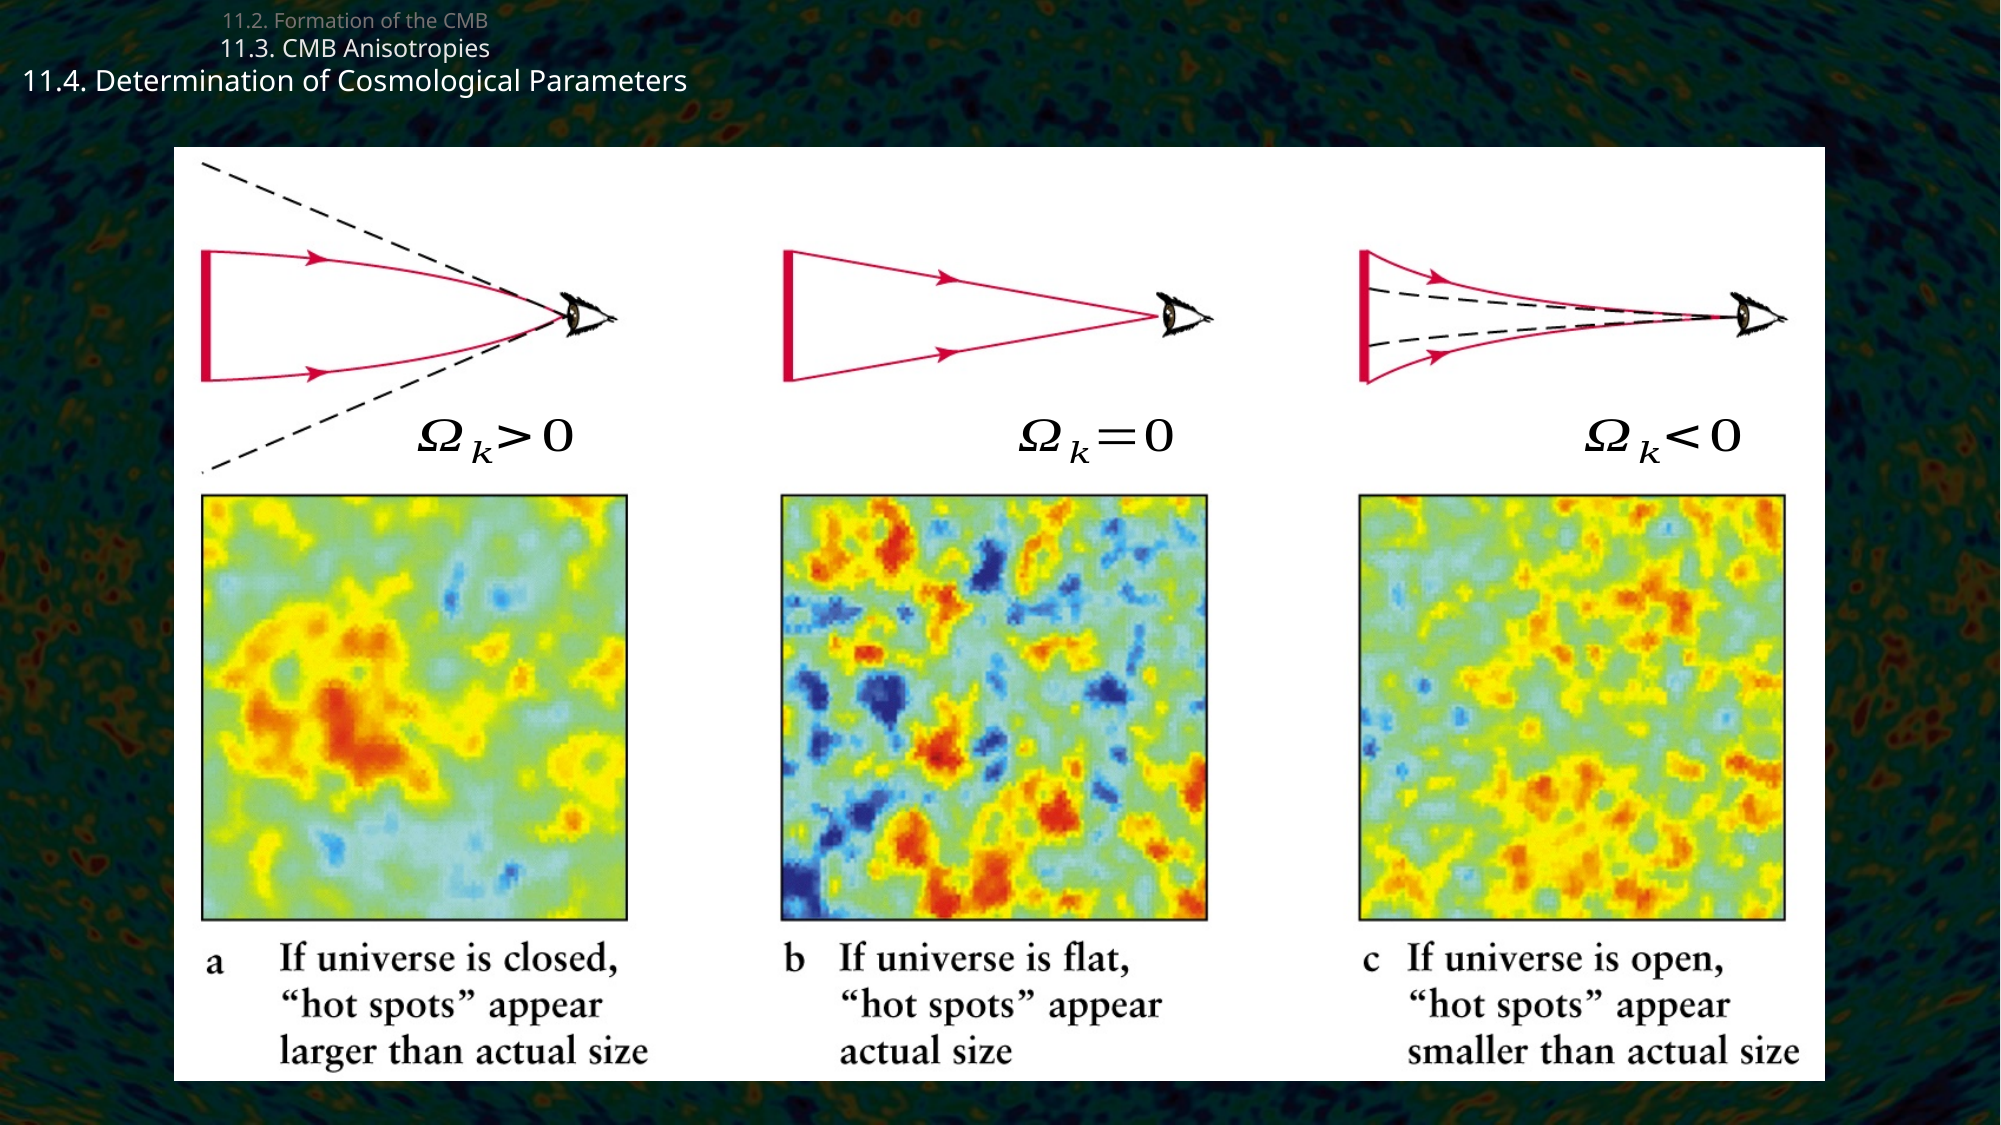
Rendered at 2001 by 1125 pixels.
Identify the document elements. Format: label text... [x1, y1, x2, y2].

picture [0, 0, 2001, 1125]
text_box 11.2. Formation of the CMB 11.3. CMB Anisotropies 11.4. Determination of Cosmological Parameters [0, 0, 711, 105]
